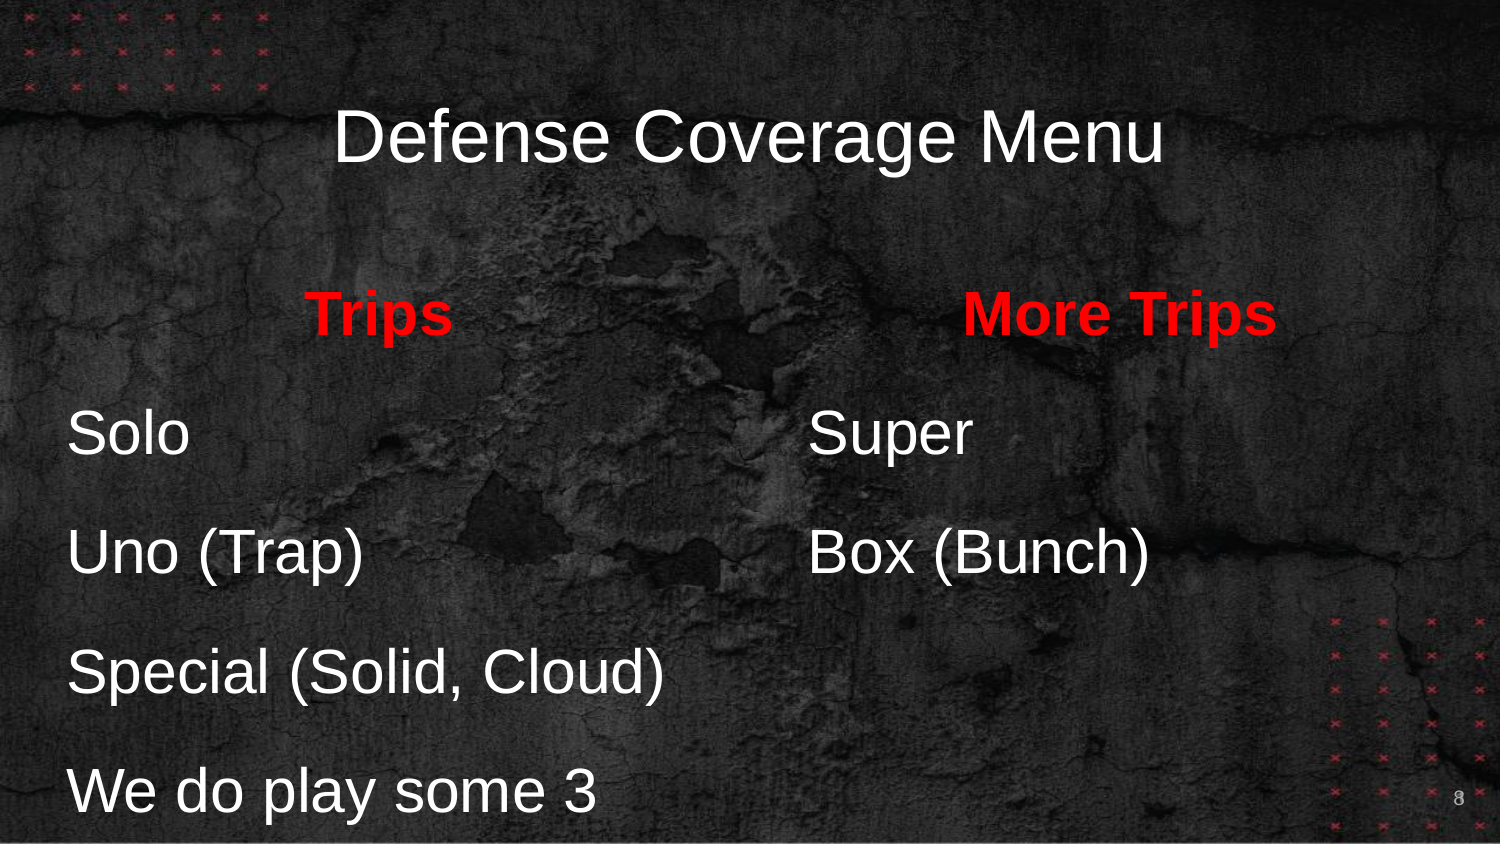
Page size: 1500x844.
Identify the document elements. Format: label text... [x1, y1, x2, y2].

list Trips Solo Uno (Trap) Special (Solid, Cloud) We do play some 3 [51, 246, 708, 807]
list More Trips Super Box (Bunch) [792, 246, 1449, 807]
slide_number 8 [1389, 764, 1480, 830]
title Defense Coverage Menu [51, 72, 1449, 167]
picture [0, 0, 1500, 844]
